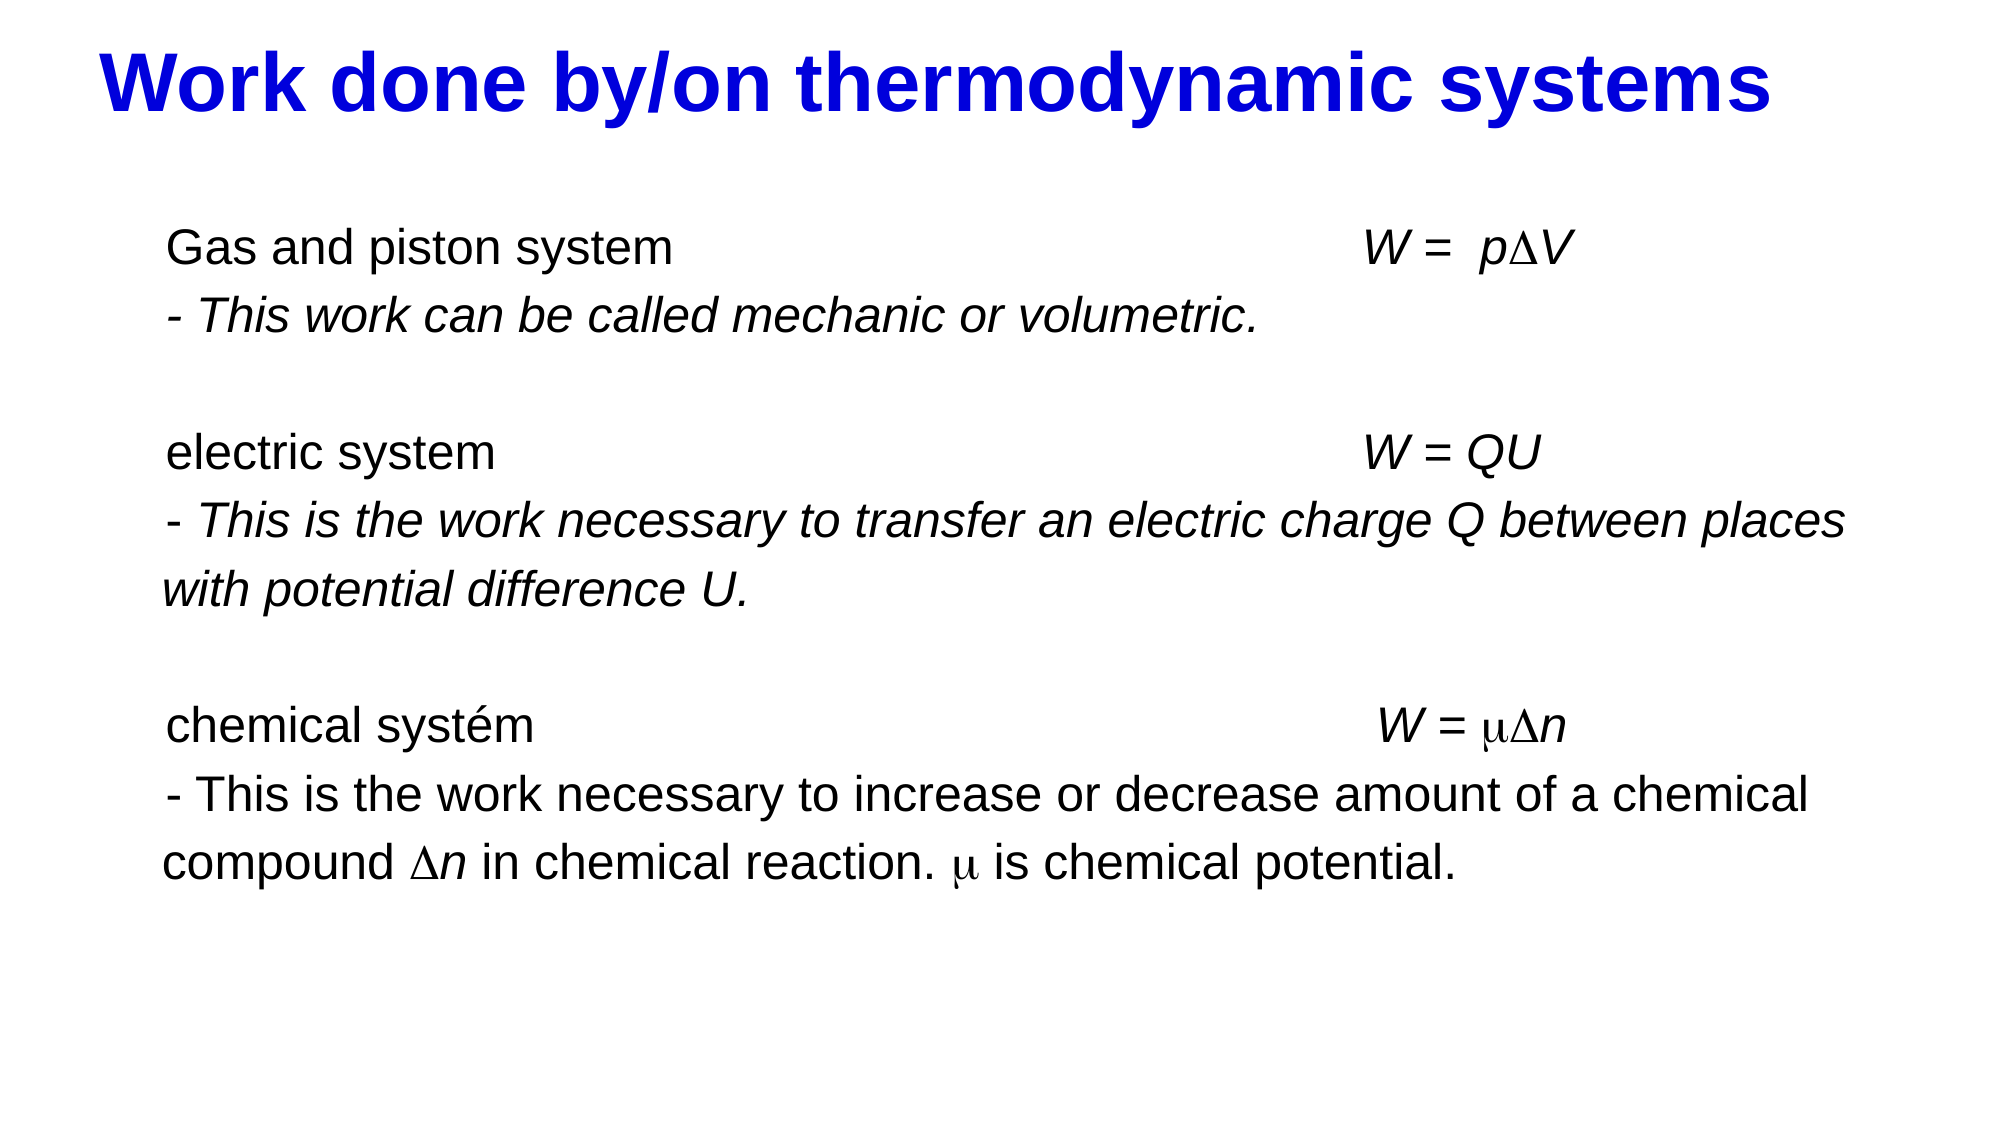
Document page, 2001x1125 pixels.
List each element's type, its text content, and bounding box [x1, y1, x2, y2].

title Work done by/on thermodynamic systems [99, 45, 1900, 233]
list Gas and piston system W = pDV - This work can be called mechanic or volumetric. electric system W = QU - This is the work necessary to transfer an electric charge Q between places with potential difference U. chemical systém W = mDn - This is the work necessary to increase or decrease amount of a chemical compound Dn in chemical reaction. m is chemical potential. [160, 205, 1891, 1009]
